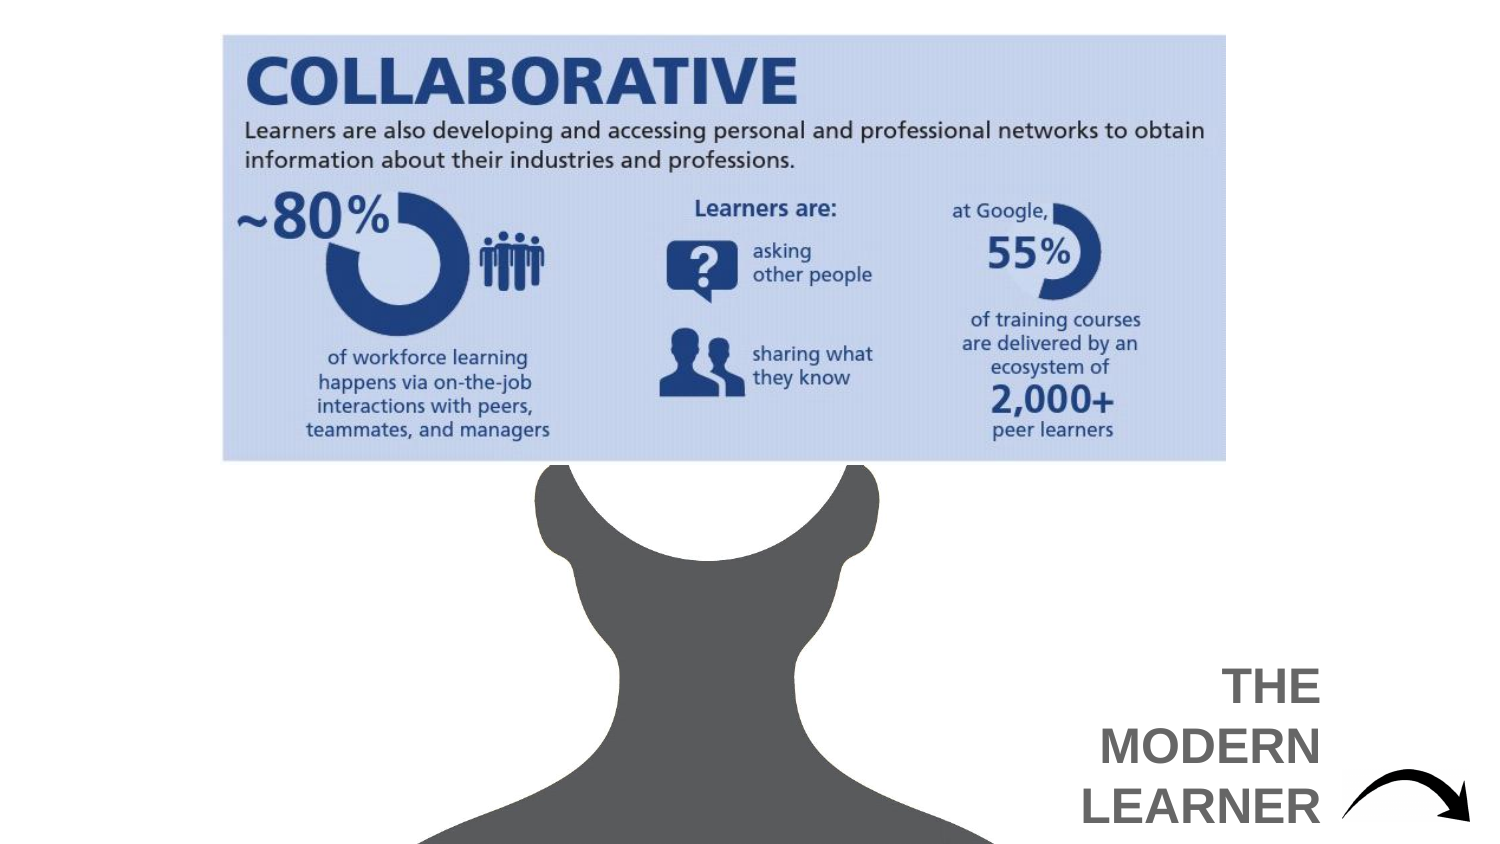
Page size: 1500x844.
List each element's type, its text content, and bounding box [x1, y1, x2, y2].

text_box THE MODERN LEARNER [998, 638, 1337, 844]
picture [1341, 769, 1470, 822]
picture [220, 33, 1226, 844]
